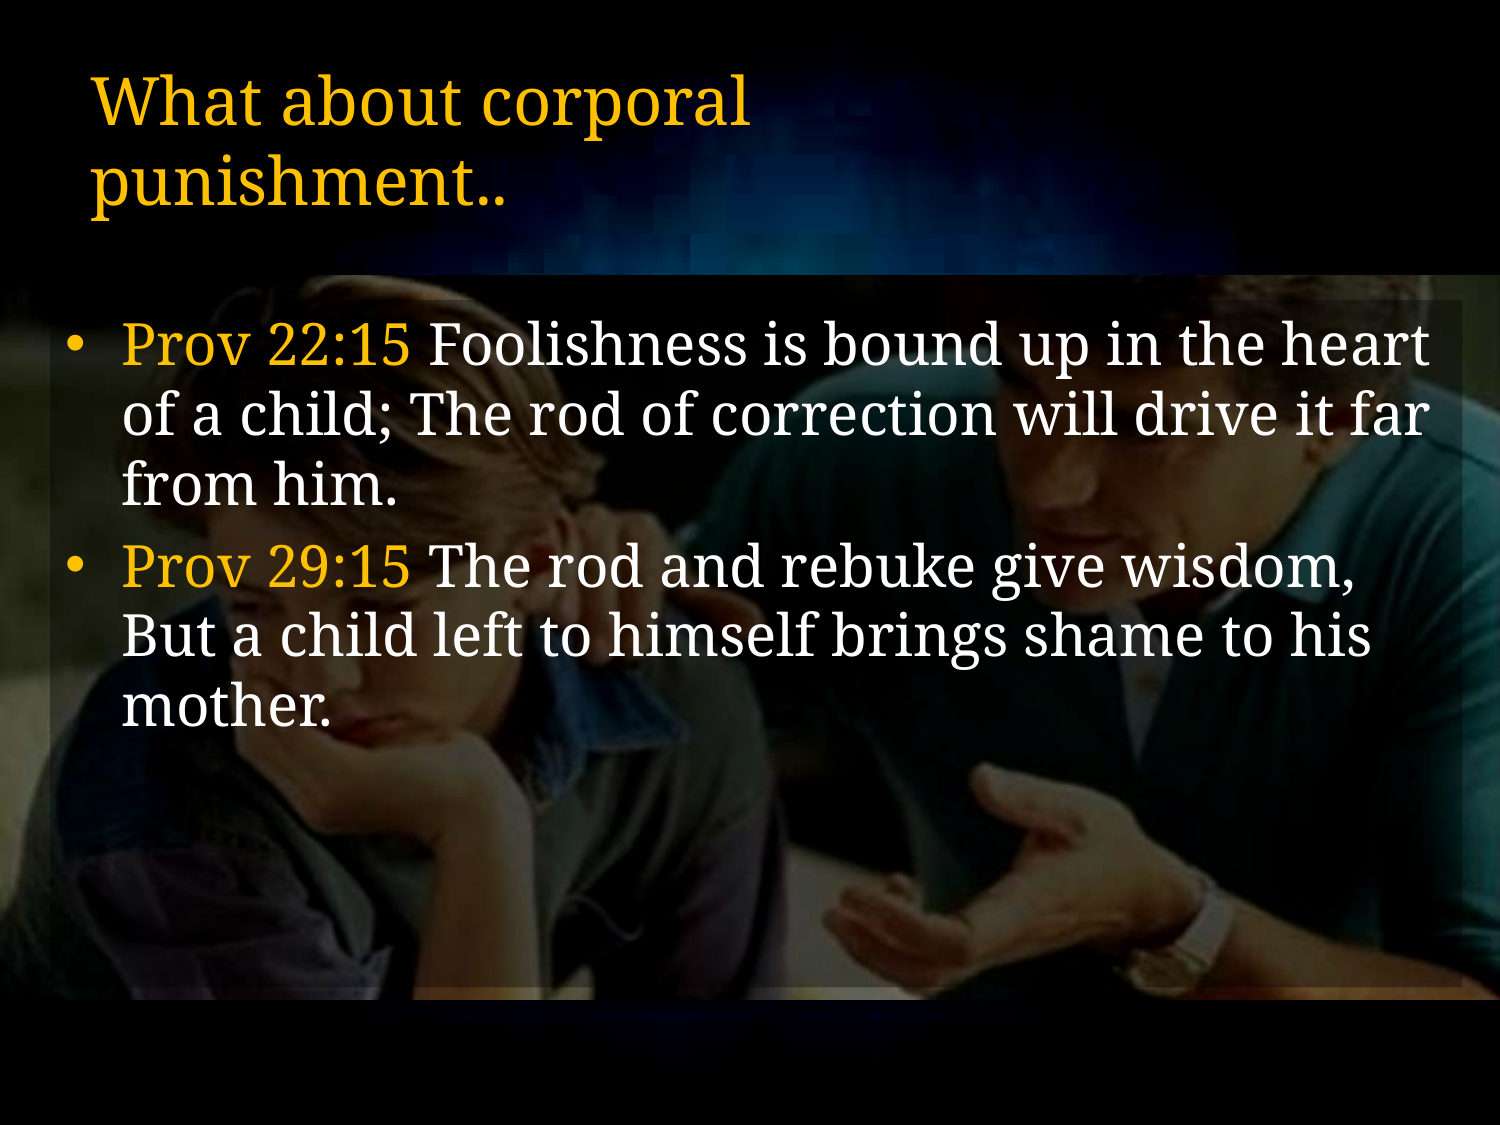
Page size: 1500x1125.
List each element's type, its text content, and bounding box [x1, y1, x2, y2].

title What about corporal punishment.. [75, 45, 925, 233]
picture [0, 275, 1500, 1000]
list Prov 22:15 Foolishness is bound up in the heart of a child; The rod of correction will drive it far from him. Prov 29:15 The rod and rebuke give wisdom, But a child left to himself brings shame to his mother. [50, 299, 1463, 988]
